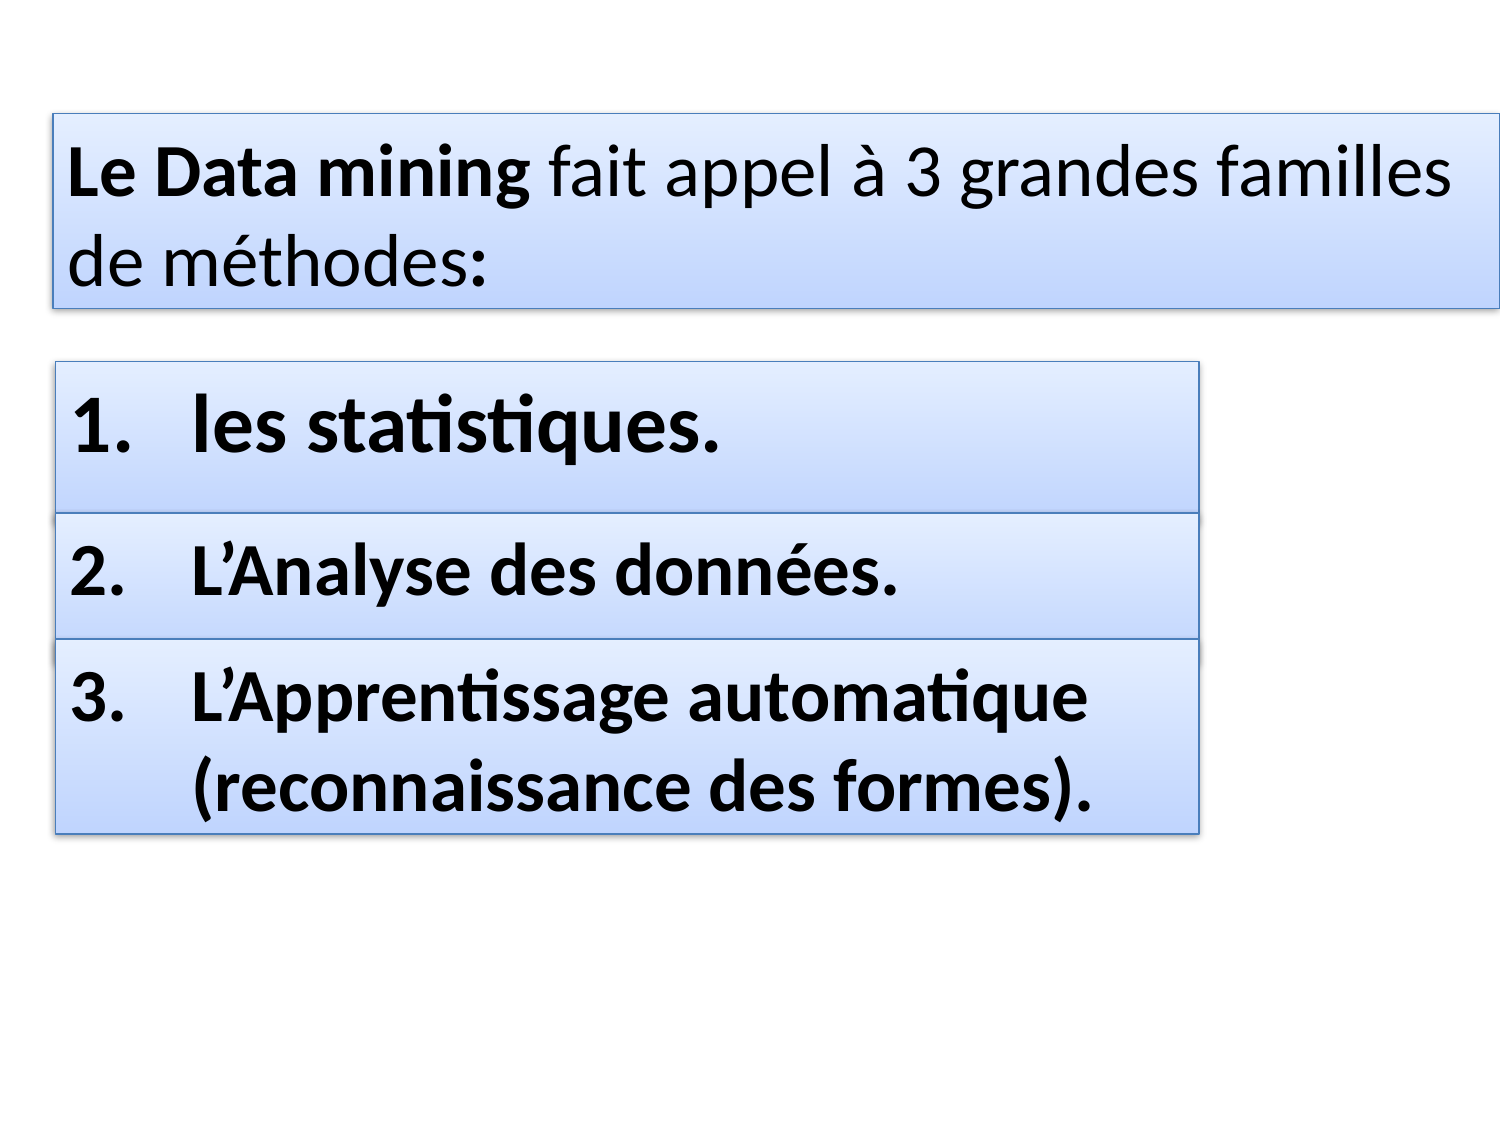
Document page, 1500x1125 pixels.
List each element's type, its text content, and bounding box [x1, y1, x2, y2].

text_box Le Data mining fait appel à 3 grandes familles de méthodes: [52, 113, 1500, 309]
text_box L’Apprentissage automatique (reconnaissance des formes). [55, 638, 1200, 835]
text_box les statistiques. [55, 361, 1200, 511]
text_box L’Analyse des données. [55, 512, 1200, 638]
